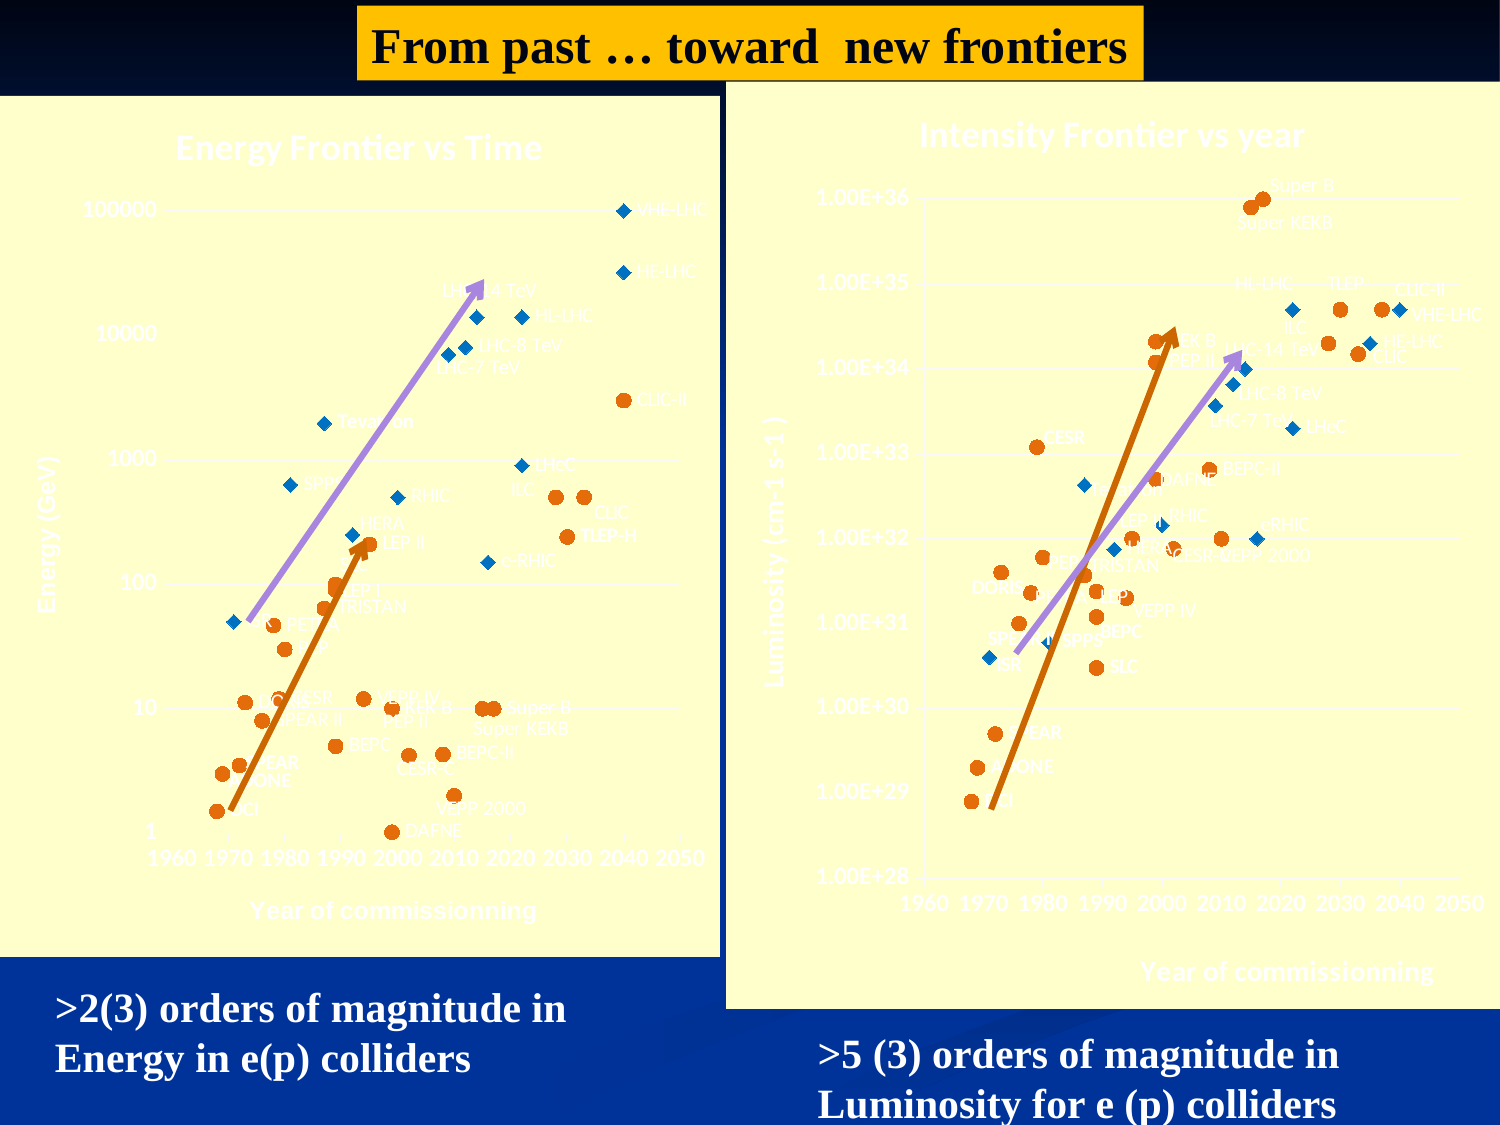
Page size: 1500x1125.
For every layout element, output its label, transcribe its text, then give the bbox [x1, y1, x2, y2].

chart [0, 95, 721, 958]
text_box >2(3) orders of magnitude in Energy in e(p) colliders [40, 973, 667, 1088]
text_box >5 (3) orders of magnitude in Luminosity for e (p) colliders [803, 1019, 1418, 1125]
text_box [247, 278, 485, 622]
text_box From past … toward new frontiers [357, 5, 1144, 81]
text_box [1015, 349, 1243, 654]
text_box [990, 325, 1176, 810]
chart [725, 81, 1500, 1009]
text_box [229, 538, 367, 811]
